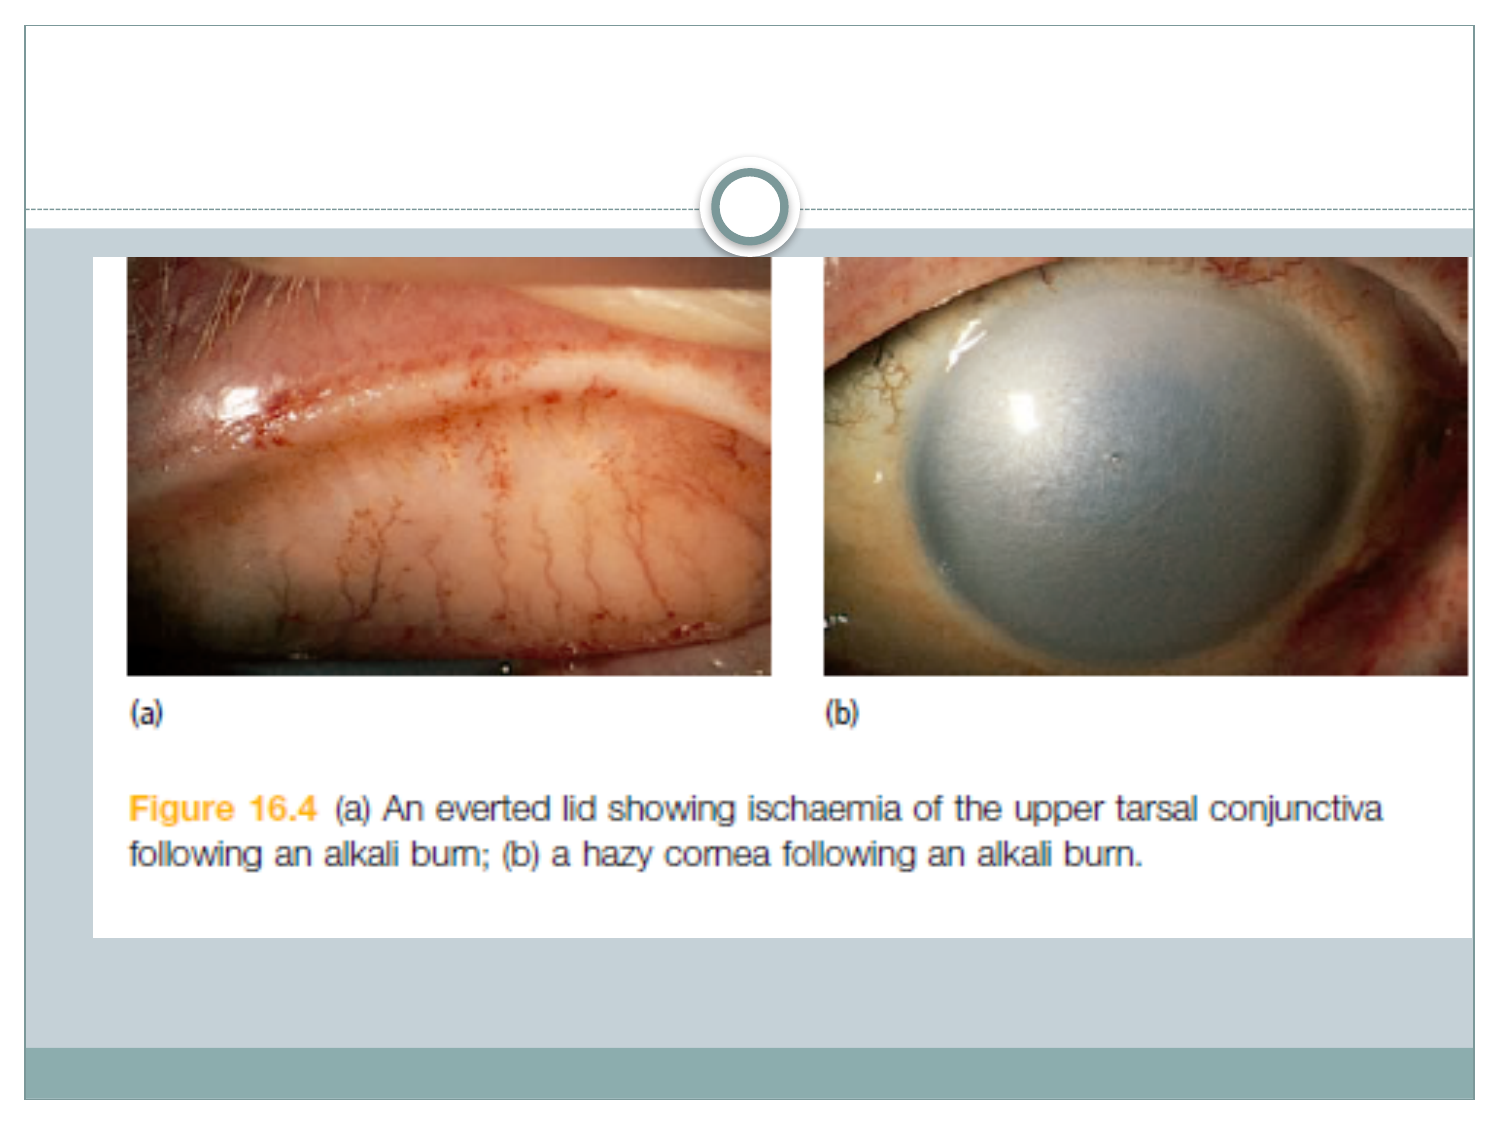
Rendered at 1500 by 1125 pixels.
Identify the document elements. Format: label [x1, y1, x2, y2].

list [93, 257, 1472, 938]
